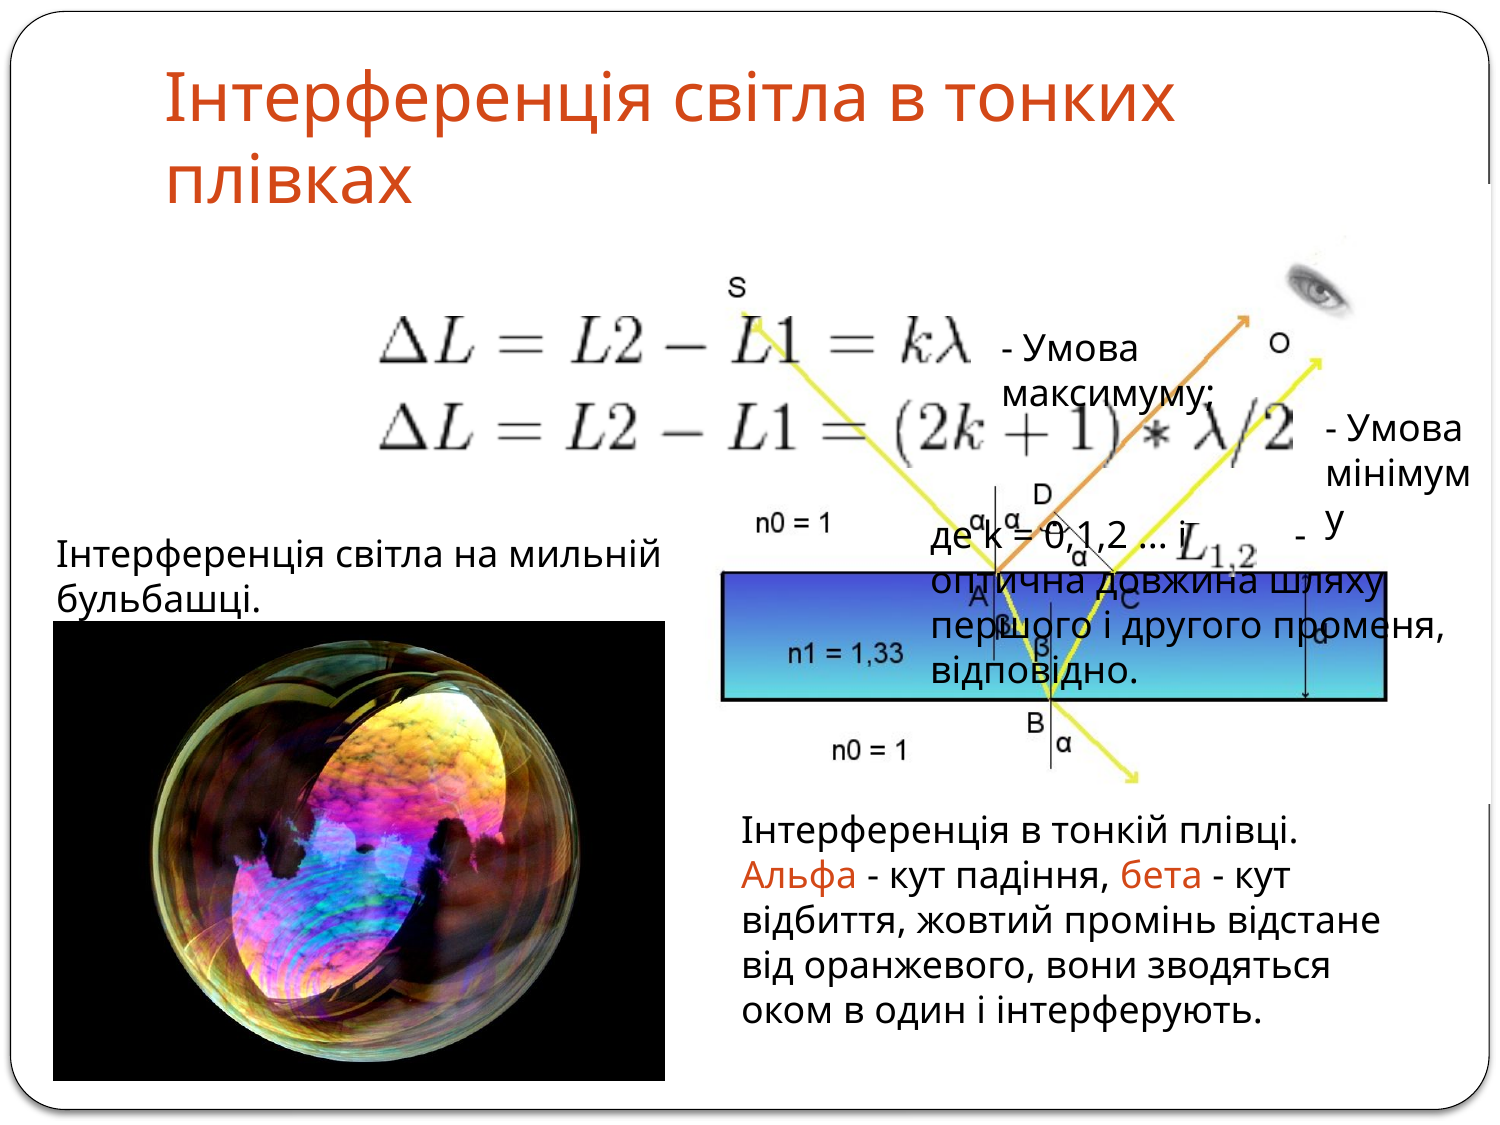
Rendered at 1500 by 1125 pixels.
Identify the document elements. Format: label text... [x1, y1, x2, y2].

picture [377, 396, 1293, 469]
title Інтерференція світла в тонких плівках [150, 45, 1425, 233]
text_box Інтерференція в тонкій плівці. Альфа - кут падіння, бета - кут відбиття, жовтий промінь відстане від оранжевого, вони зводяться оком в один і інтерферують. [726, 813, 1424, 1039]
text_box Інтерференція світла на мильній бульбашці. [41, 523, 658, 628]
picture [52, 621, 666, 1081]
picture [1174, 522, 1257, 577]
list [664, 184, 1491, 804]
picture [377, 316, 971, 368]
